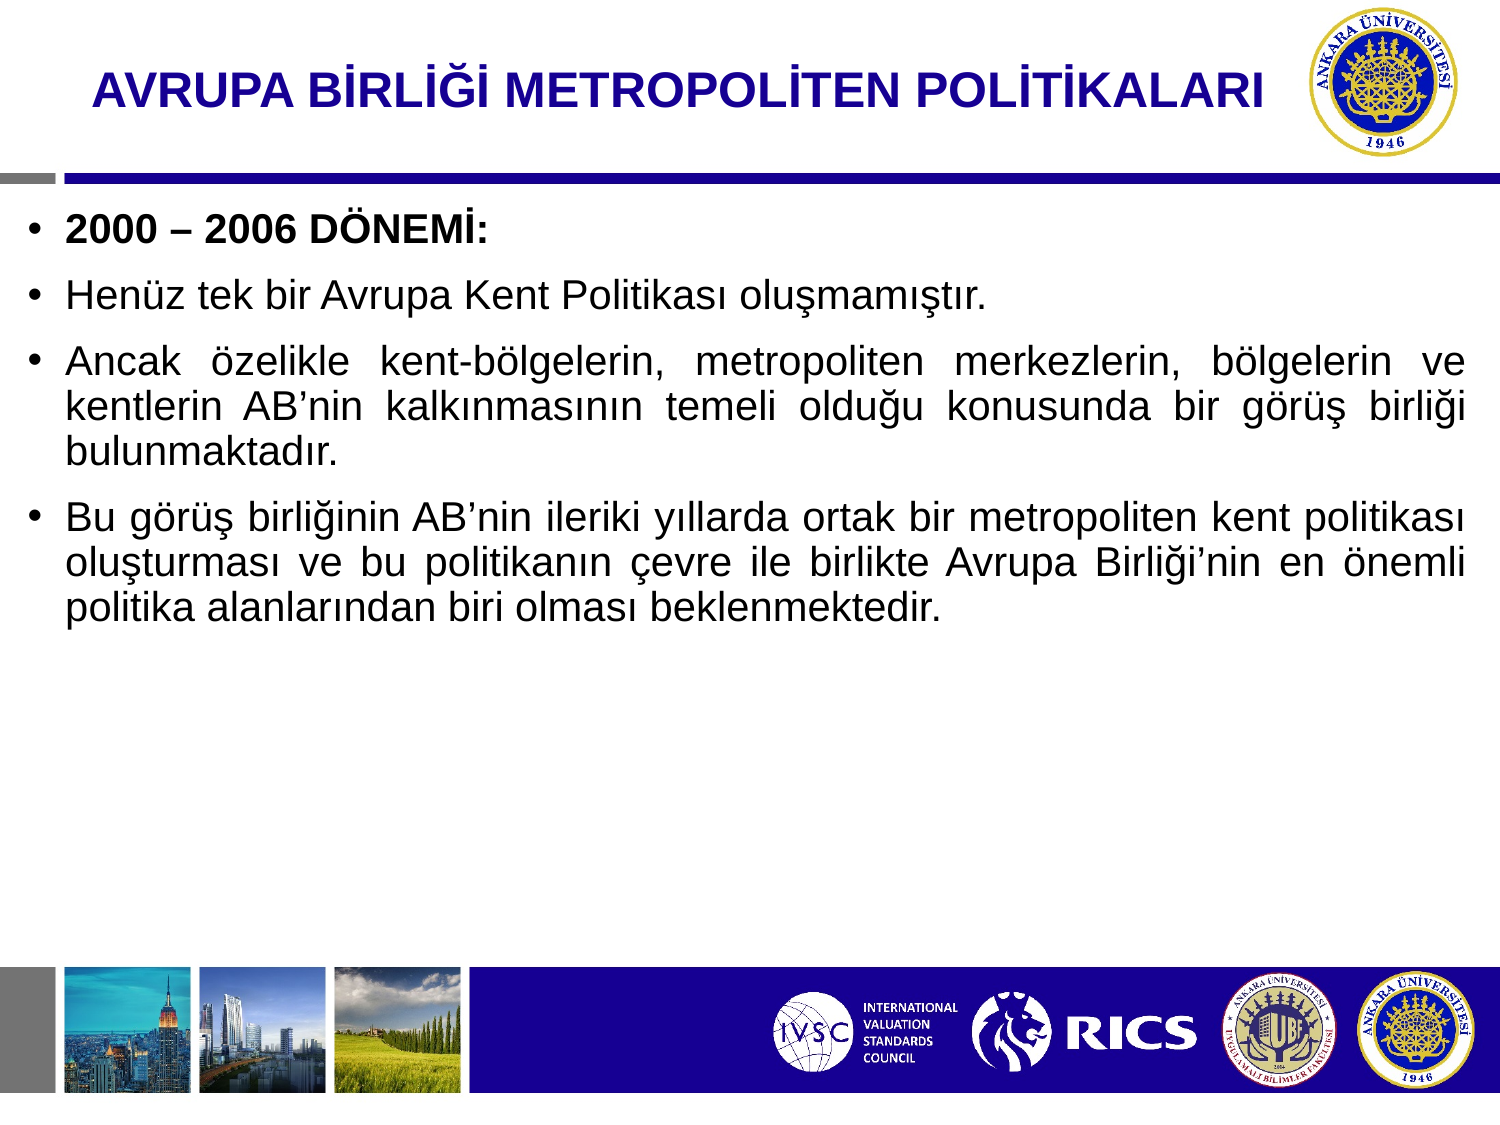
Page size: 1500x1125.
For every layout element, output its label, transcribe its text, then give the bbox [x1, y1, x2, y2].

text_box AVRUPA BİRLİĞİ METROPOLİTEN POLİTİKALARI [91, 64, 1404, 149]
picture [0, 0, 1500, 1125]
footer [510, 1046, 990, 1103]
list 2000 – 2006 DÖNEMİ: Henüz tek bir Avrupa Kent Politikası oluşmamıştır. Ancak özelikle kent-bölgelerin, metropoliten merkezlerin, bölgelerin ve kentlerin AB’nin kalkınmasının temeli olduğu konusunda bir görüş birliği bulunmaktadır. Bu görüş birliğinin AB’nin ileriki yıllarda ortak bir metropoliten kent politikası oluşturması ve bu politikanın çevre ile birlikte Avrupa Birliği’nin en önemli politika alanlarından biri olması beklenmektedir. [27, 207, 1468, 693]
